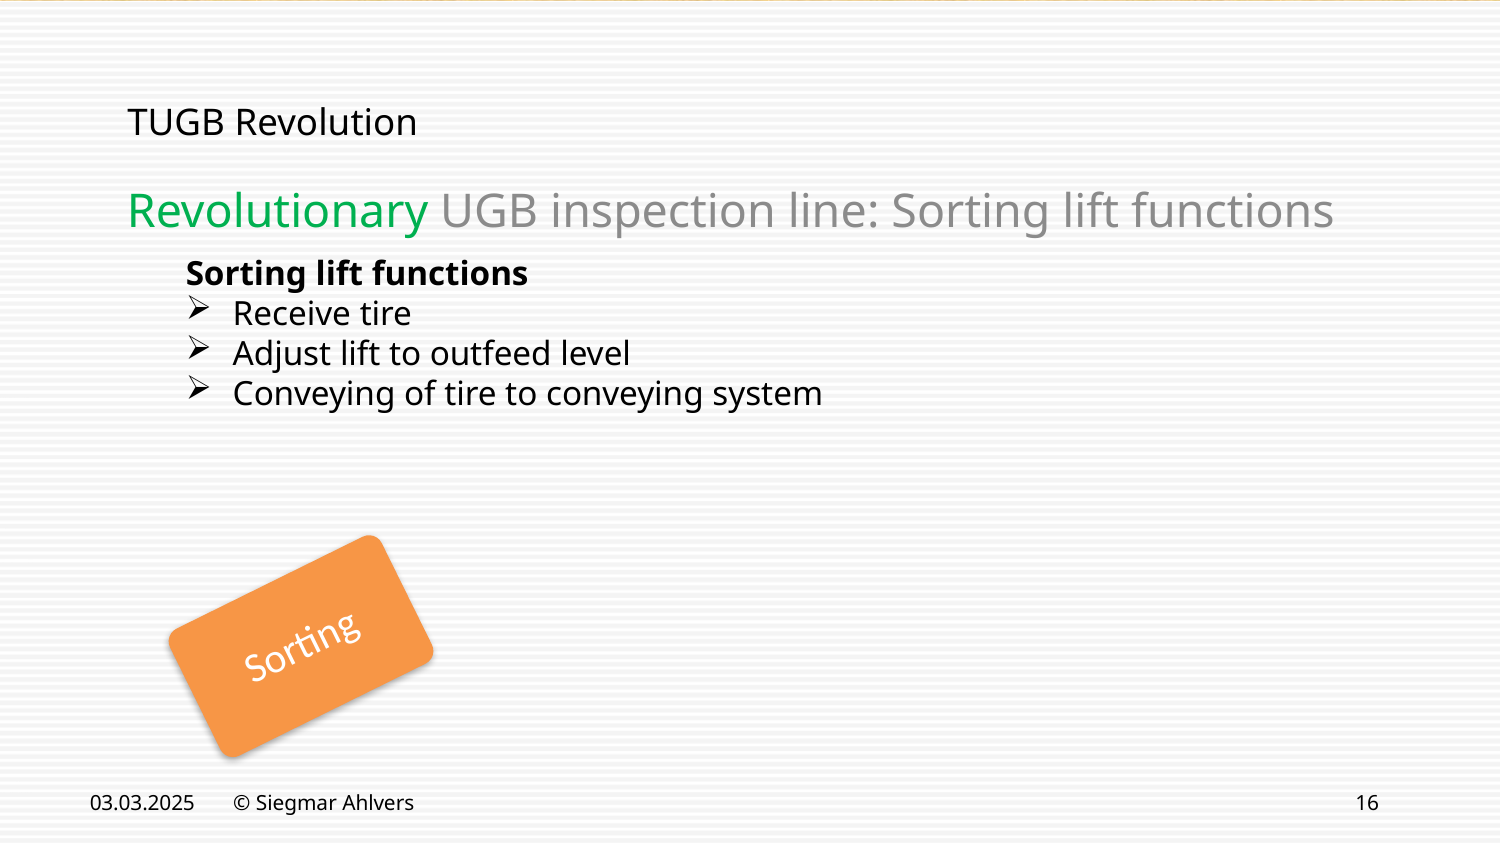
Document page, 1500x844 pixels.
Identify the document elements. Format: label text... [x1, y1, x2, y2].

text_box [182, 575, 420, 718]
title TUGB Revolution [112, 91, 1388, 151]
slide_number 16 [1341, 782, 1425, 827]
subtitle Revolutionary UGB inspection line: Sorting lift functions [112, 173, 1483, 245]
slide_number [75, 782, 218, 827]
text_box Sorting lift functions Receive tire Adjust lift to outfeed level Conveying of tire to conveying system [171, 244, 1459, 419]
footer © Siegmar Ahlvers [218, 782, 1341, 827]
picture [0, 0, 1500, 844]
